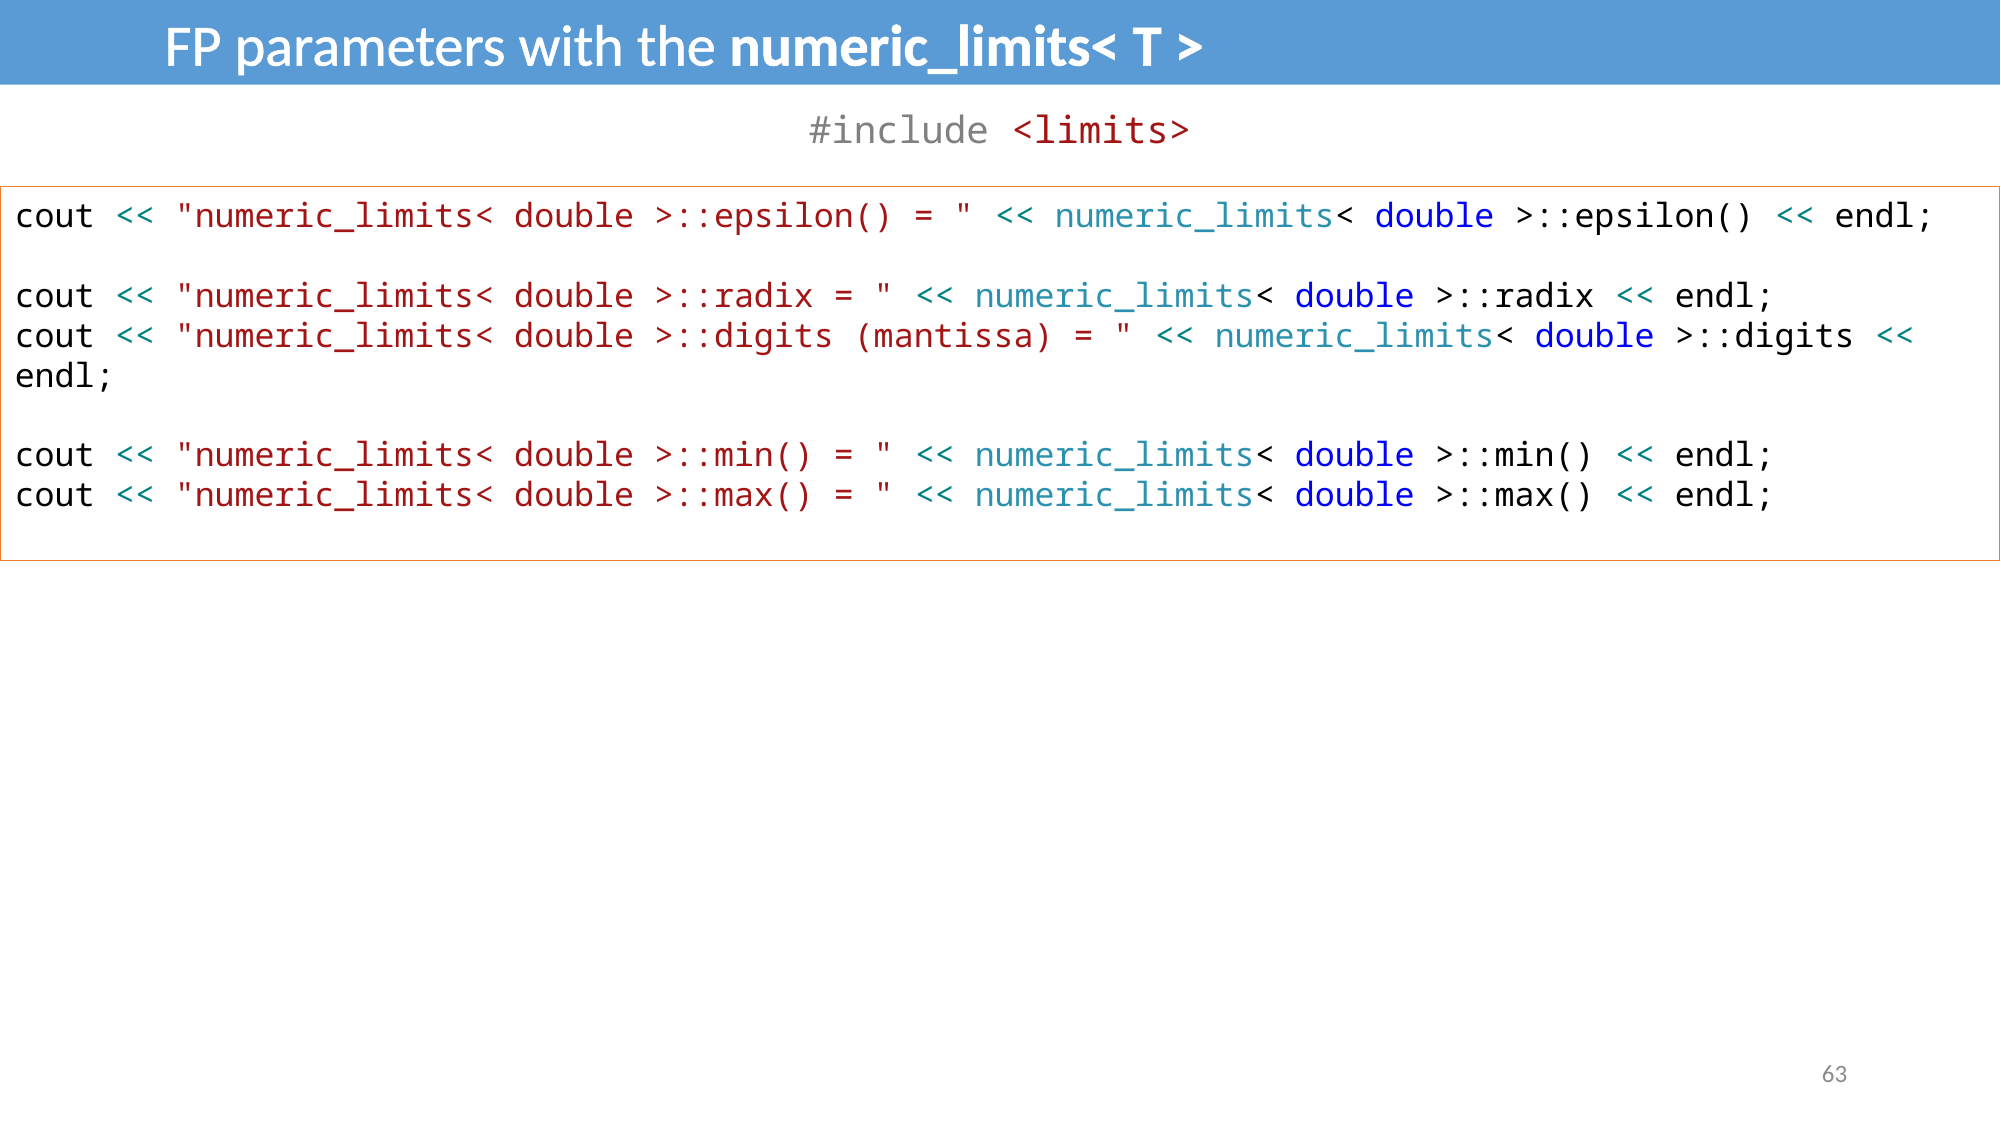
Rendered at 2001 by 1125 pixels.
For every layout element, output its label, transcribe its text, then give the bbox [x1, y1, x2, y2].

text_box FP parameters with the numeric_limits< T > [0, 0, 2000, 85]
text_box #include <limits> [793, 99, 1206, 159]
slide_number 63 [1412, 1042, 1863, 1103]
text_box cout << "numeric_limits< double >::epsilon() = " << numeric_limits< double >::epsilon() << endl; cout << "numeric_limits< double >::radix = " << numeric_limits< double >::radix << endl; cout << "numeric_limits< double >::digits (mantissa) = " << numeric_limits< double >::digits << endl; cout << "numeric_limits< double >::min() = " << numeric_limits< double >::min() << endl; cout << "numeric_limits< double >::max() = " << numeric_limits< double >::max() << endl; [0, 186, 2000, 561]
